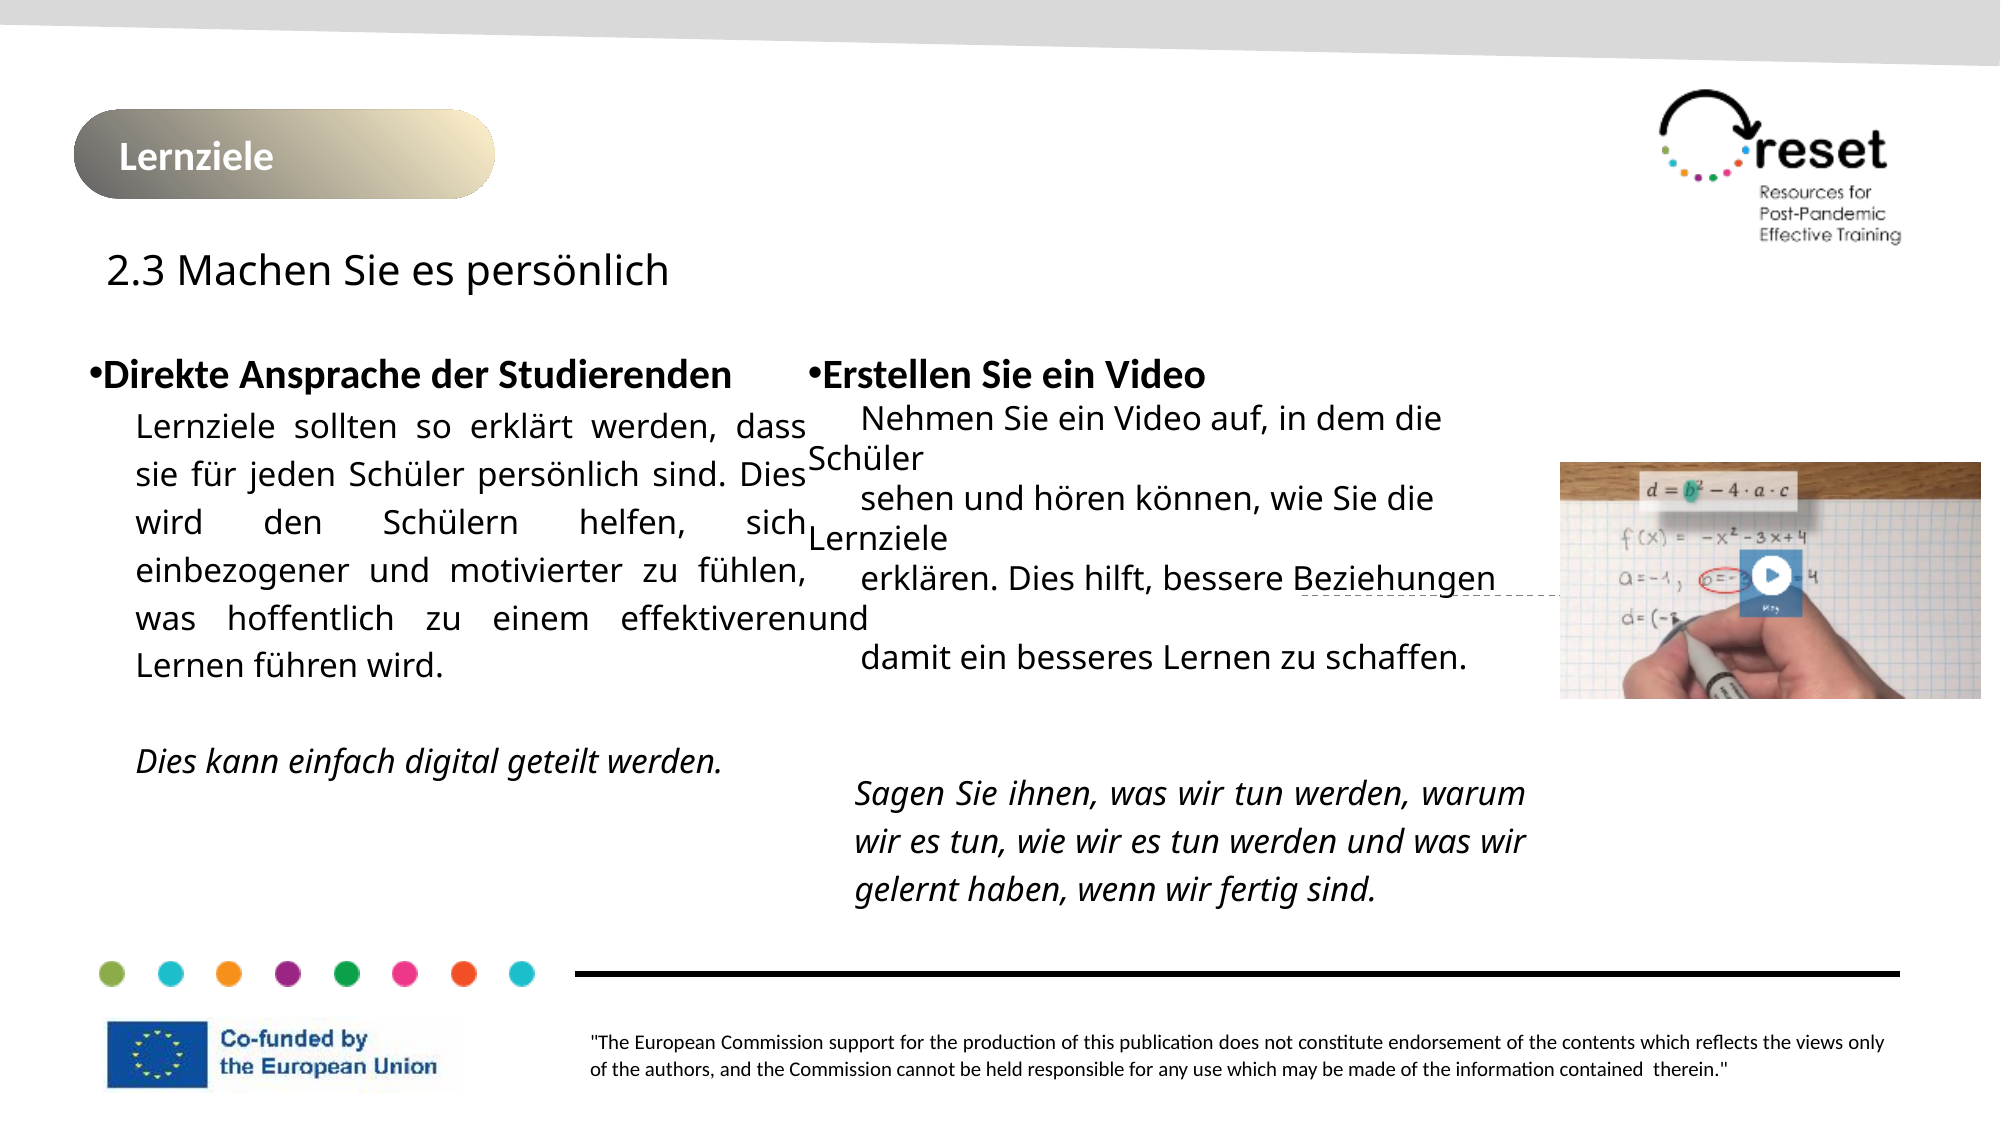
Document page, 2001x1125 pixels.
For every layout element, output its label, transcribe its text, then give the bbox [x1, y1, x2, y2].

picture [451, 961, 477, 987]
picture [1560, 462, 1981, 699]
picture [392, 961, 418, 987]
picture [334, 961, 360, 987]
picture [275, 961, 301, 987]
picture [158, 961, 184, 987]
text_box 2.3 Machen Sie es persönlich [73, 236, 749, 302]
text_box Direkte Ansprache der Studierenden Lernziele sollten so erklärt werden, dass sie für jeden Schüler persönlich sind. Dies wird den Schülern helfen, sich einbezogener und motivierter zu fühlen, was hoffentlich zu einem effektiveren Lernen führen wird. Dies kann einfach digital geteilt werden. Erstellen Sie ein Video Nehmen Sie ein Video auf, in dem die Schüler sehen und hören können, wie Sie die Lernziele erklären. Dies hilft, bessere Beziehungen und damit ein besseres Lernen zu schaffen. Sagen Sie ihnen, was wir tun werden, warum wir es tun, wie wir es tun werden und was wir gelernt haben, wenn wir fertig sind. [73, 339, 1542, 899]
picture [103, 1017, 463, 1093]
picture [99, 961, 125, 987]
picture [216, 961, 242, 987]
text_box Lernziele [72, 108, 496, 200]
picture [1650, 77, 1917, 255]
picture [509, 961, 535, 987]
